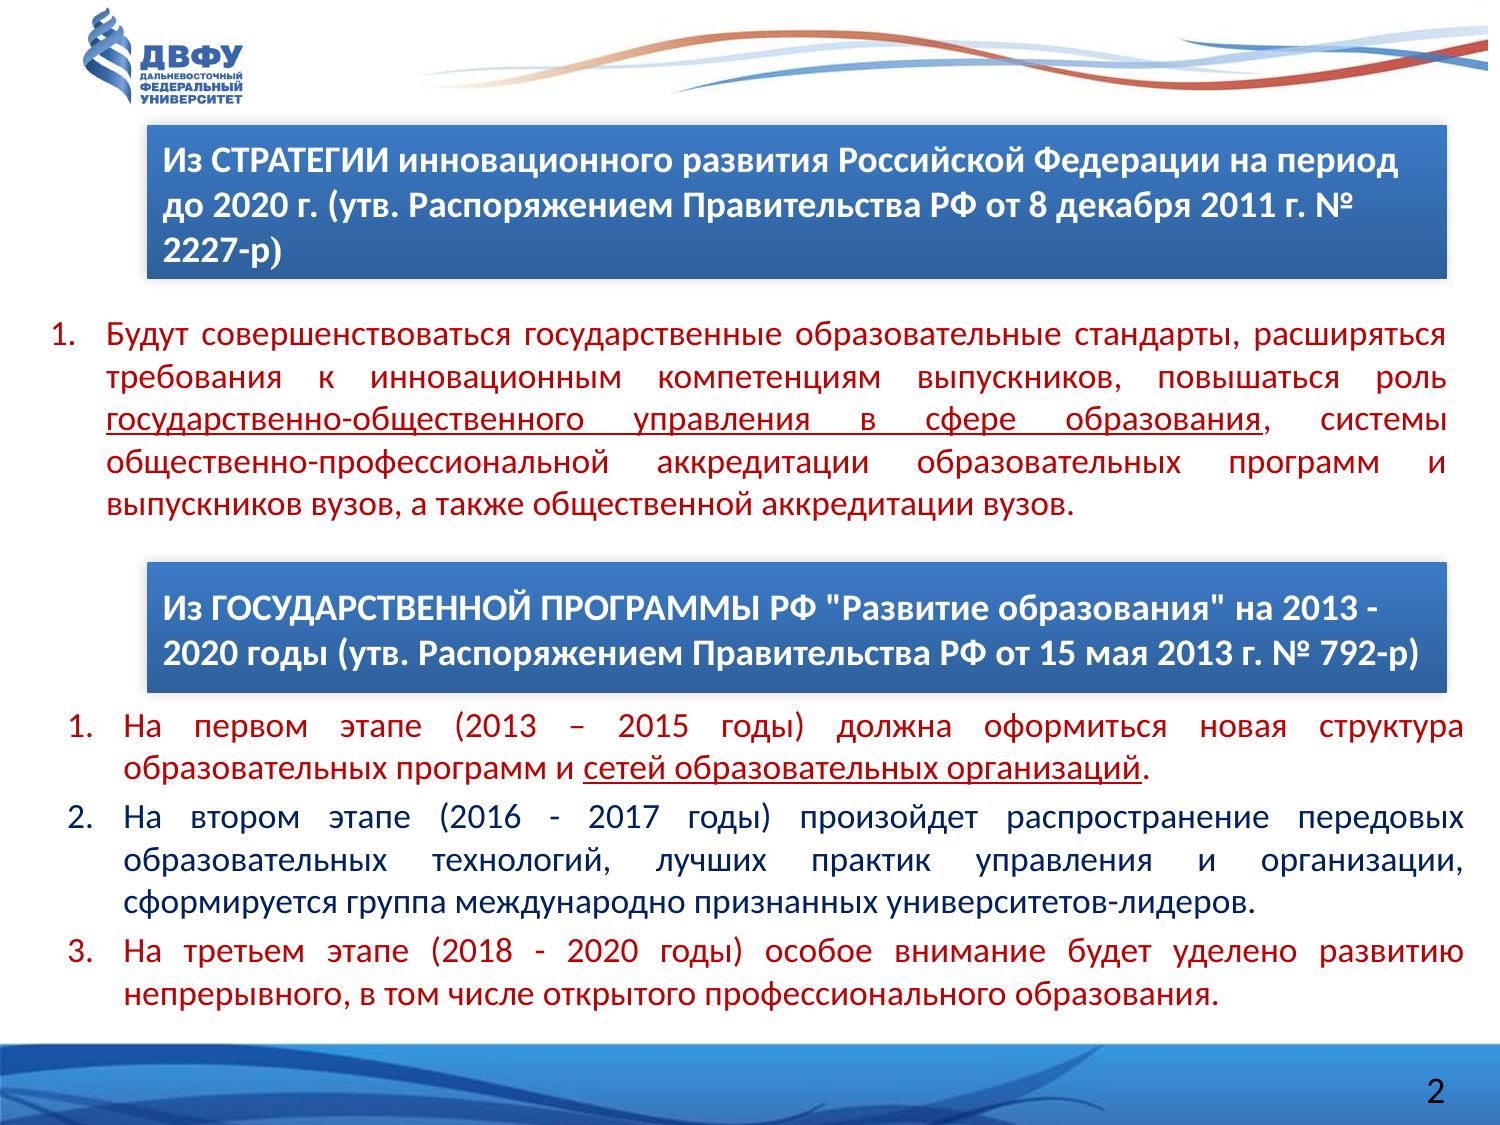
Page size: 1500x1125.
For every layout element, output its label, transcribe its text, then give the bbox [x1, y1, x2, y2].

picture [336, 7, 1488, 103]
picture [0, 1043, 1500, 1125]
text_box Из СТРАТЕГИИ инновационного развития Российской Федерации на период до 2020 г. (утв. Распоряжением Правительства РФ от 8 декабря 2011 г. № 2227-р) [147, 125, 1447, 279]
text_box Будут совершенствоваться государственные образовательные стандарты, расширяться требования к инновационным компетенциям выпускников, повышаться роль государственно-общественного управления в сфере образования, системы общественно-профессиональной аккредитации образовательных программ и выпускников вузов, а также общественной аккредитации вузов. [34, 302, 1464, 551]
text_box На первом этапе (2013 – 2015 годы) должна оформиться новая структура образовательных программ и сетей образовательных организаций. На втором этапе (2016 - 2017 годы) произойдет распространение передовых образовательных технологий, лучших практик управления и организации, сформируется группа международно признанных университетов-лидеров. На третьем этапе (2018 - 2020 годы) особое внимание будет уделено развитию непрерывного, в том числе открытого профессионального образования. [52, 694, 1481, 1035]
slide_number 2 [1411, 1058, 1488, 1119]
text_box Из ГОСУДАРСТВЕННОЙ ПРОГРАММЫ РФ "Развитие образования" на 2013 - 2020 годы (утв. Распоряжением Правительства РФ от 15 мая 2013 г. № 792-р) [147, 562, 1447, 693]
picture [83, 7, 243, 104]
